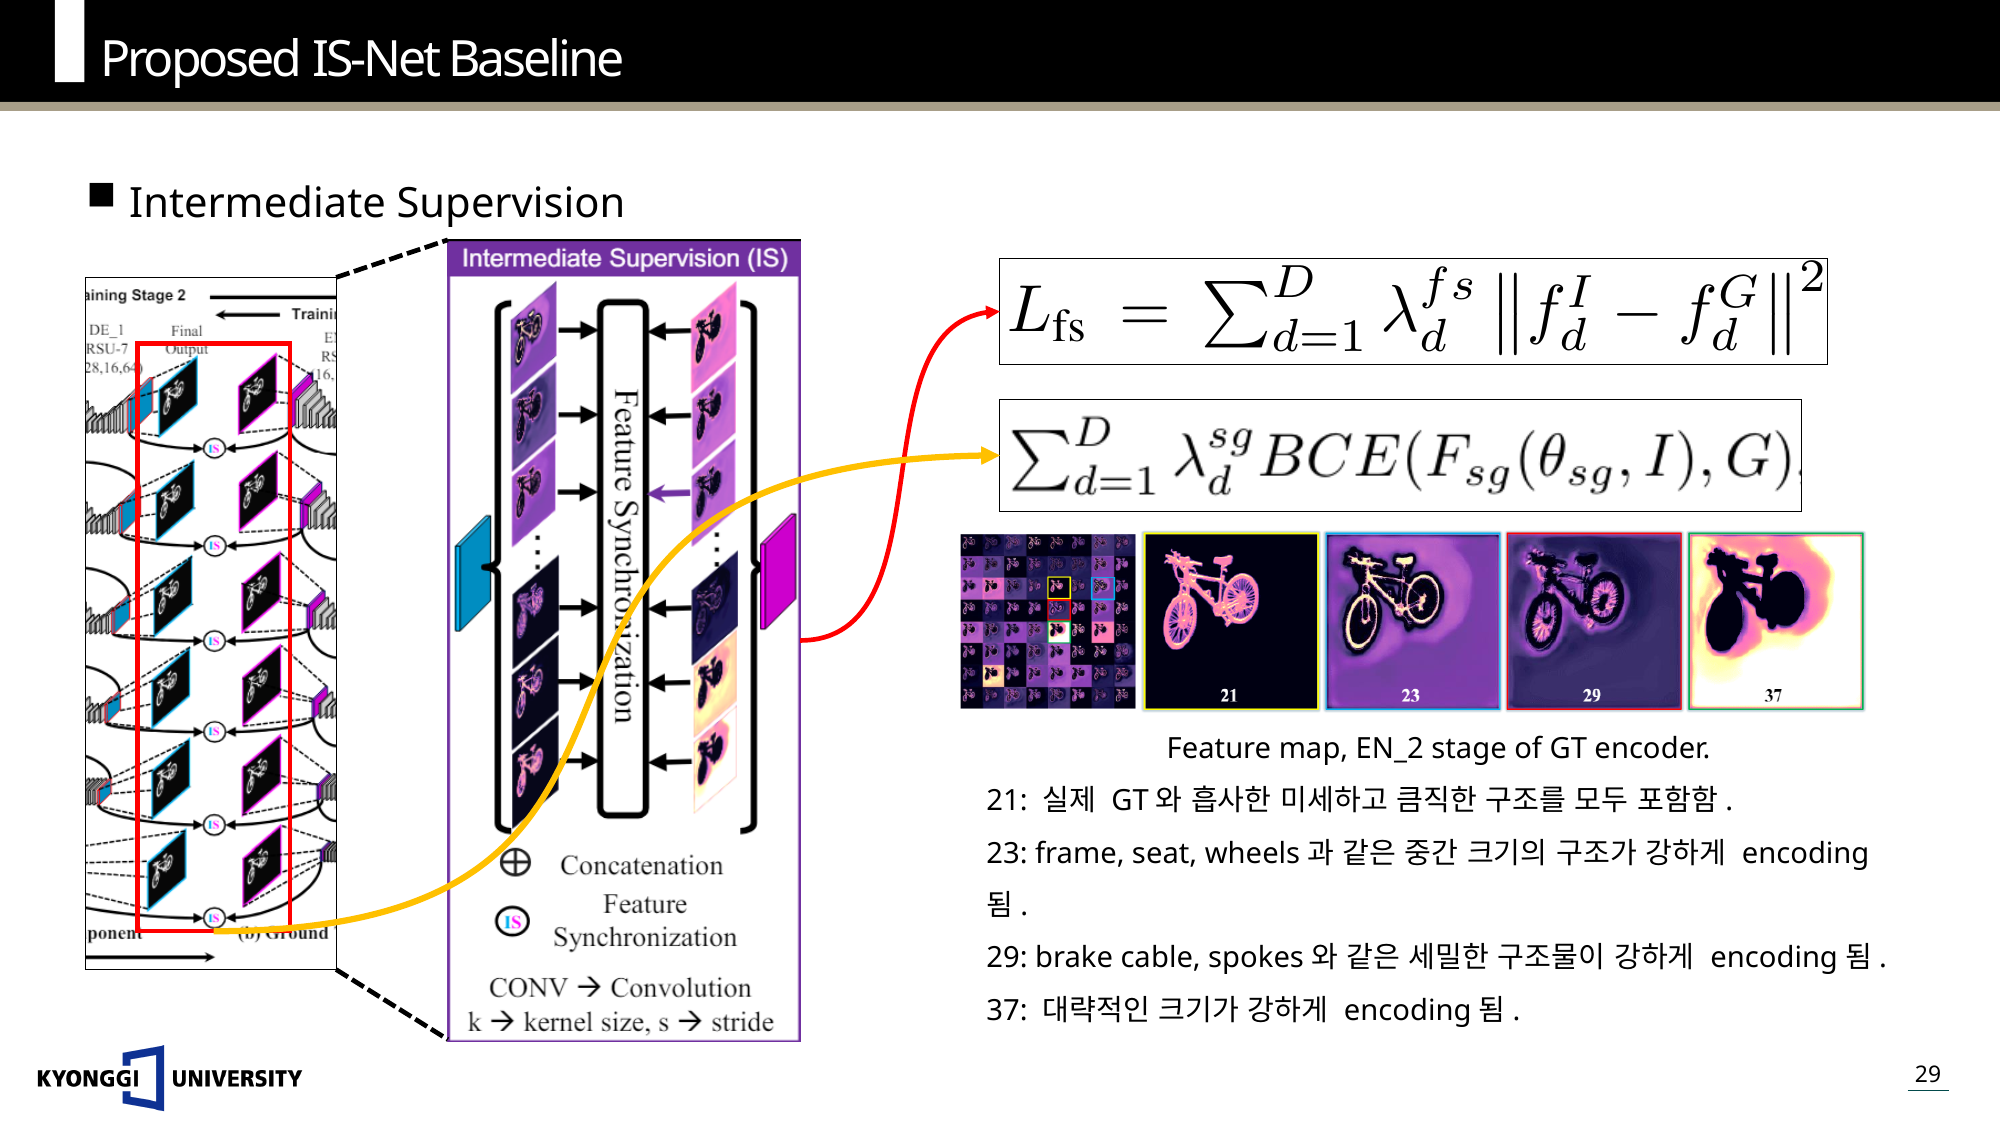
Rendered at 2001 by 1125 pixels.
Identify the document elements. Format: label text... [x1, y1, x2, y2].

picture [1001, 399, 1802, 512]
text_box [213, 455, 1000, 932]
picture [85, 277, 337, 970]
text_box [336, 239, 448, 278]
text_box Feature map, EN_2 stage of GT encoder. 21: 실제 GT와 흡사한 미세하고 큼직한 구조를 모두 포함함. 23: frame, seat, wheels과 같은 중간 크기의 구조가 강하게 encoding됨. 29: brake cable, spokes와 같은 세밀한 구조물이 강하게 encoding됨. 37: 대략적인 크기가 강하게 encoding됨. [971, 721, 1906, 1034]
picture [25, 1035, 309, 1119]
picture [447, 239, 801, 455]
picture [999, 258, 1828, 365]
picture [954, 525, 1873, 715]
picture [447, 932, 801, 1042]
list Proposed IS-Net Baseline [85, 0, 1946, 99]
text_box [336, 969, 448, 1040]
picture [0, 0, 2000, 111]
list Intermediate Supervision [70, 168, 1972, 1079]
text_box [800, 311, 1001, 525]
